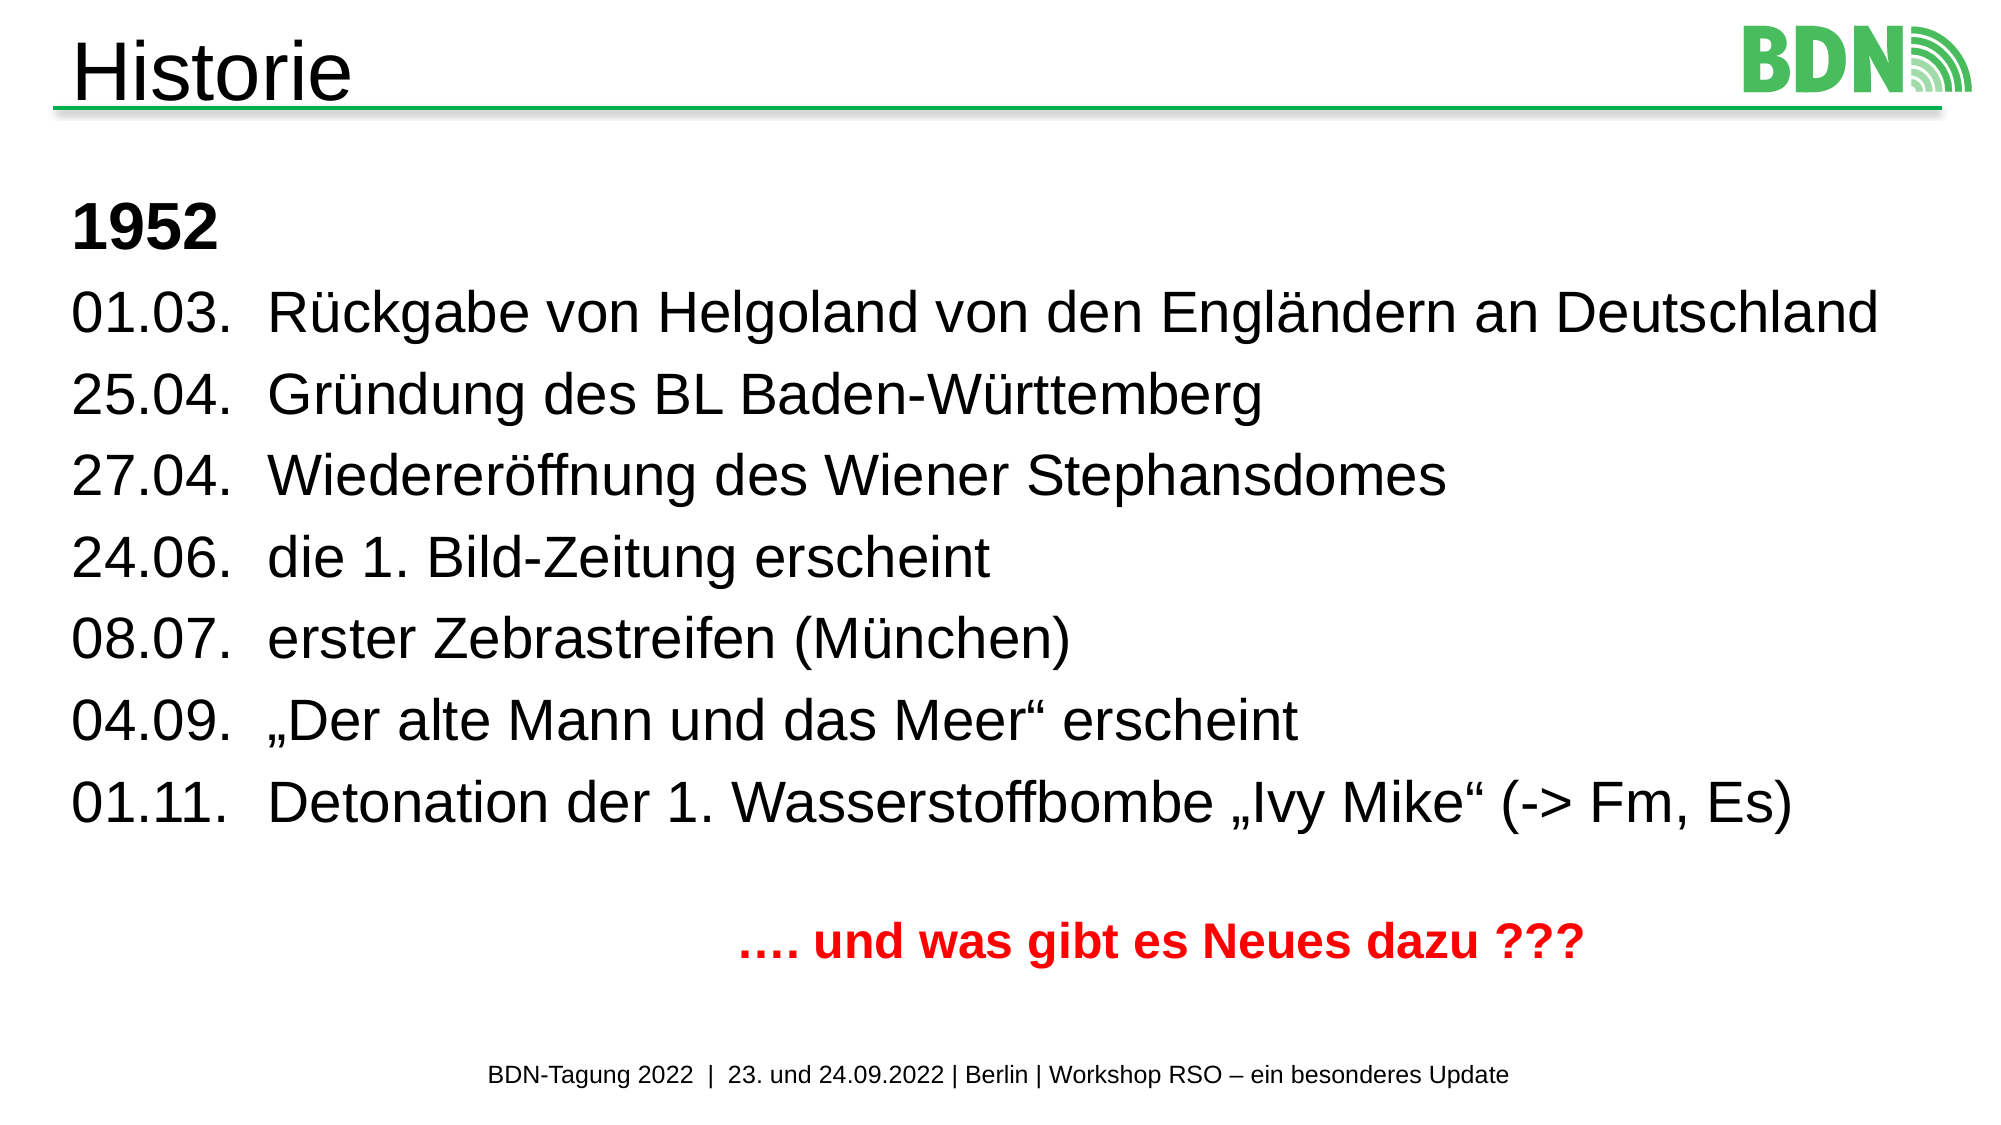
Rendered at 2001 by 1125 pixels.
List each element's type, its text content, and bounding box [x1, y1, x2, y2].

list 1952 01.03. Rückgabe von Helgoland von den Engländern an Deutschland 25.04. Gründung des BL Baden-Württemberg 27.04. Wiedereröffnung des Wiener Stephansdomes 24.06. die 1. Bild-Zeitung erscheint 08.07. erster Zebrastreifen (München) 04.09. „Der alte Mann und das Meer“ erscheint 01.11. Detonation der 1. Wasserstoffbombe „Ivy Mike“ (-> Fm, Es) [56, 175, 1941, 902]
picture [1733, 15, 1982, 102]
text_box Historie [56, 24, 571, 122]
text_box …. und was gibt es Neues dazu ??? [721, 901, 1764, 977]
